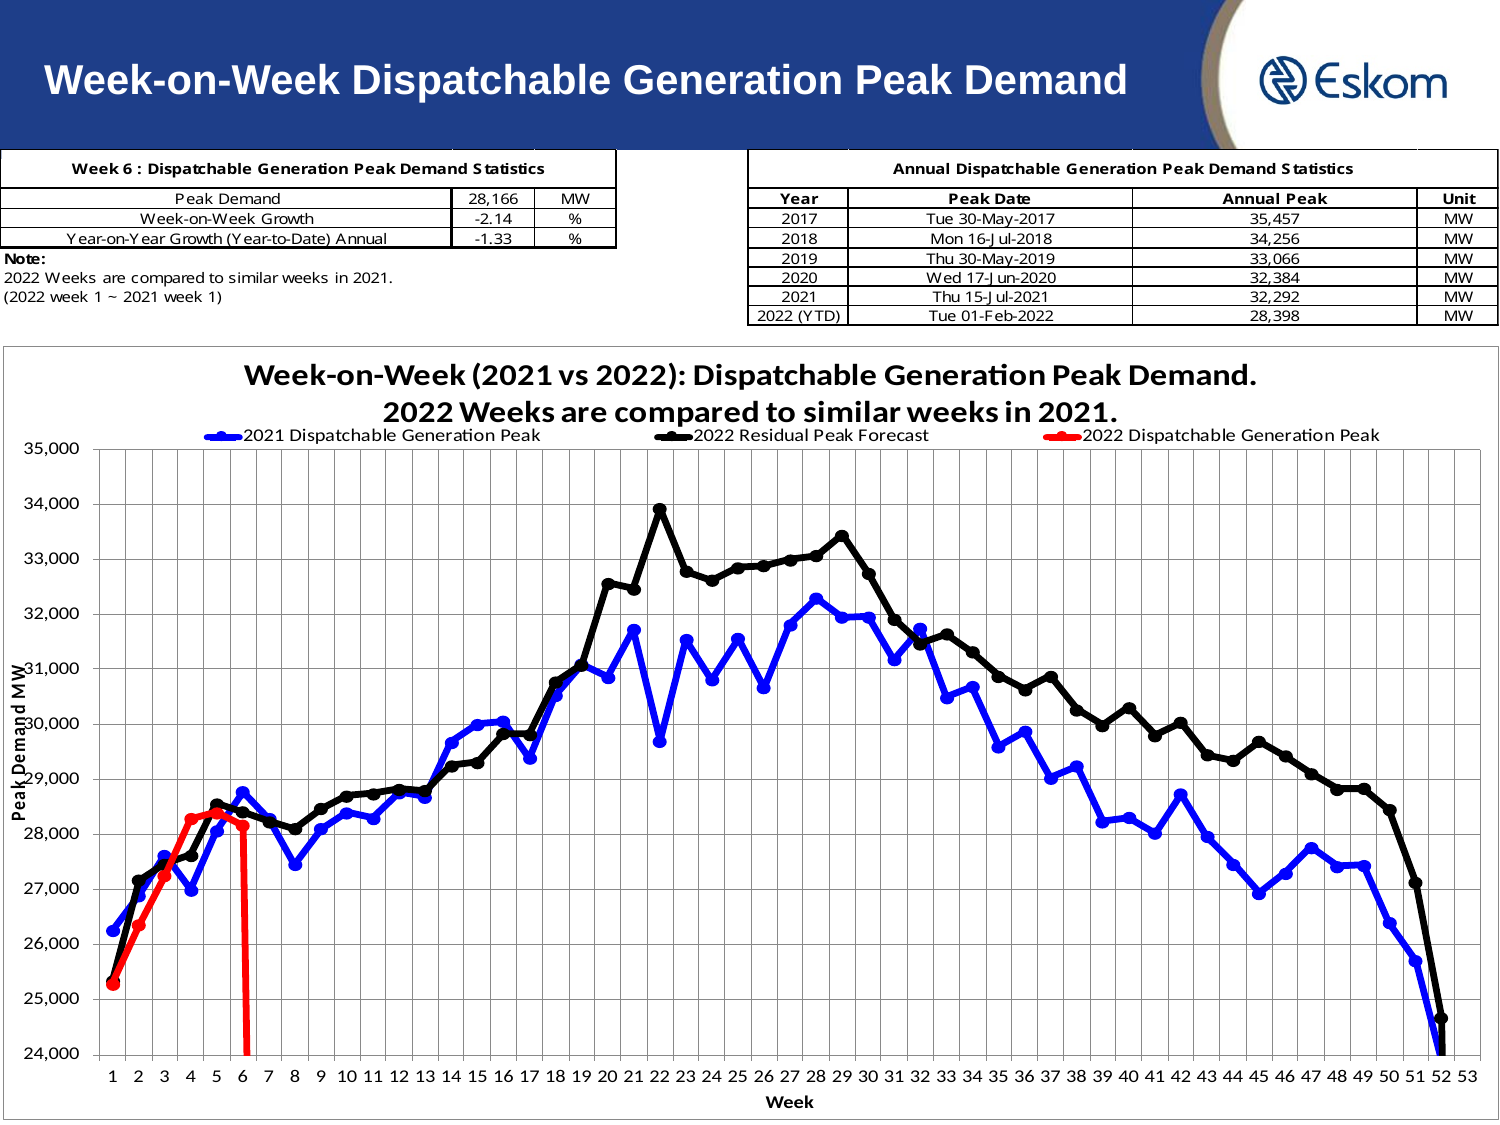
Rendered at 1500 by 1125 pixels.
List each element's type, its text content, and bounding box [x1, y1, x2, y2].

picture [0, 0, 1500, 1125]
text_box Week-on-Week Dispatchable Generation Peak Demand [29, 27, 1176, 137]
picture [1257, 55, 1450, 105]
